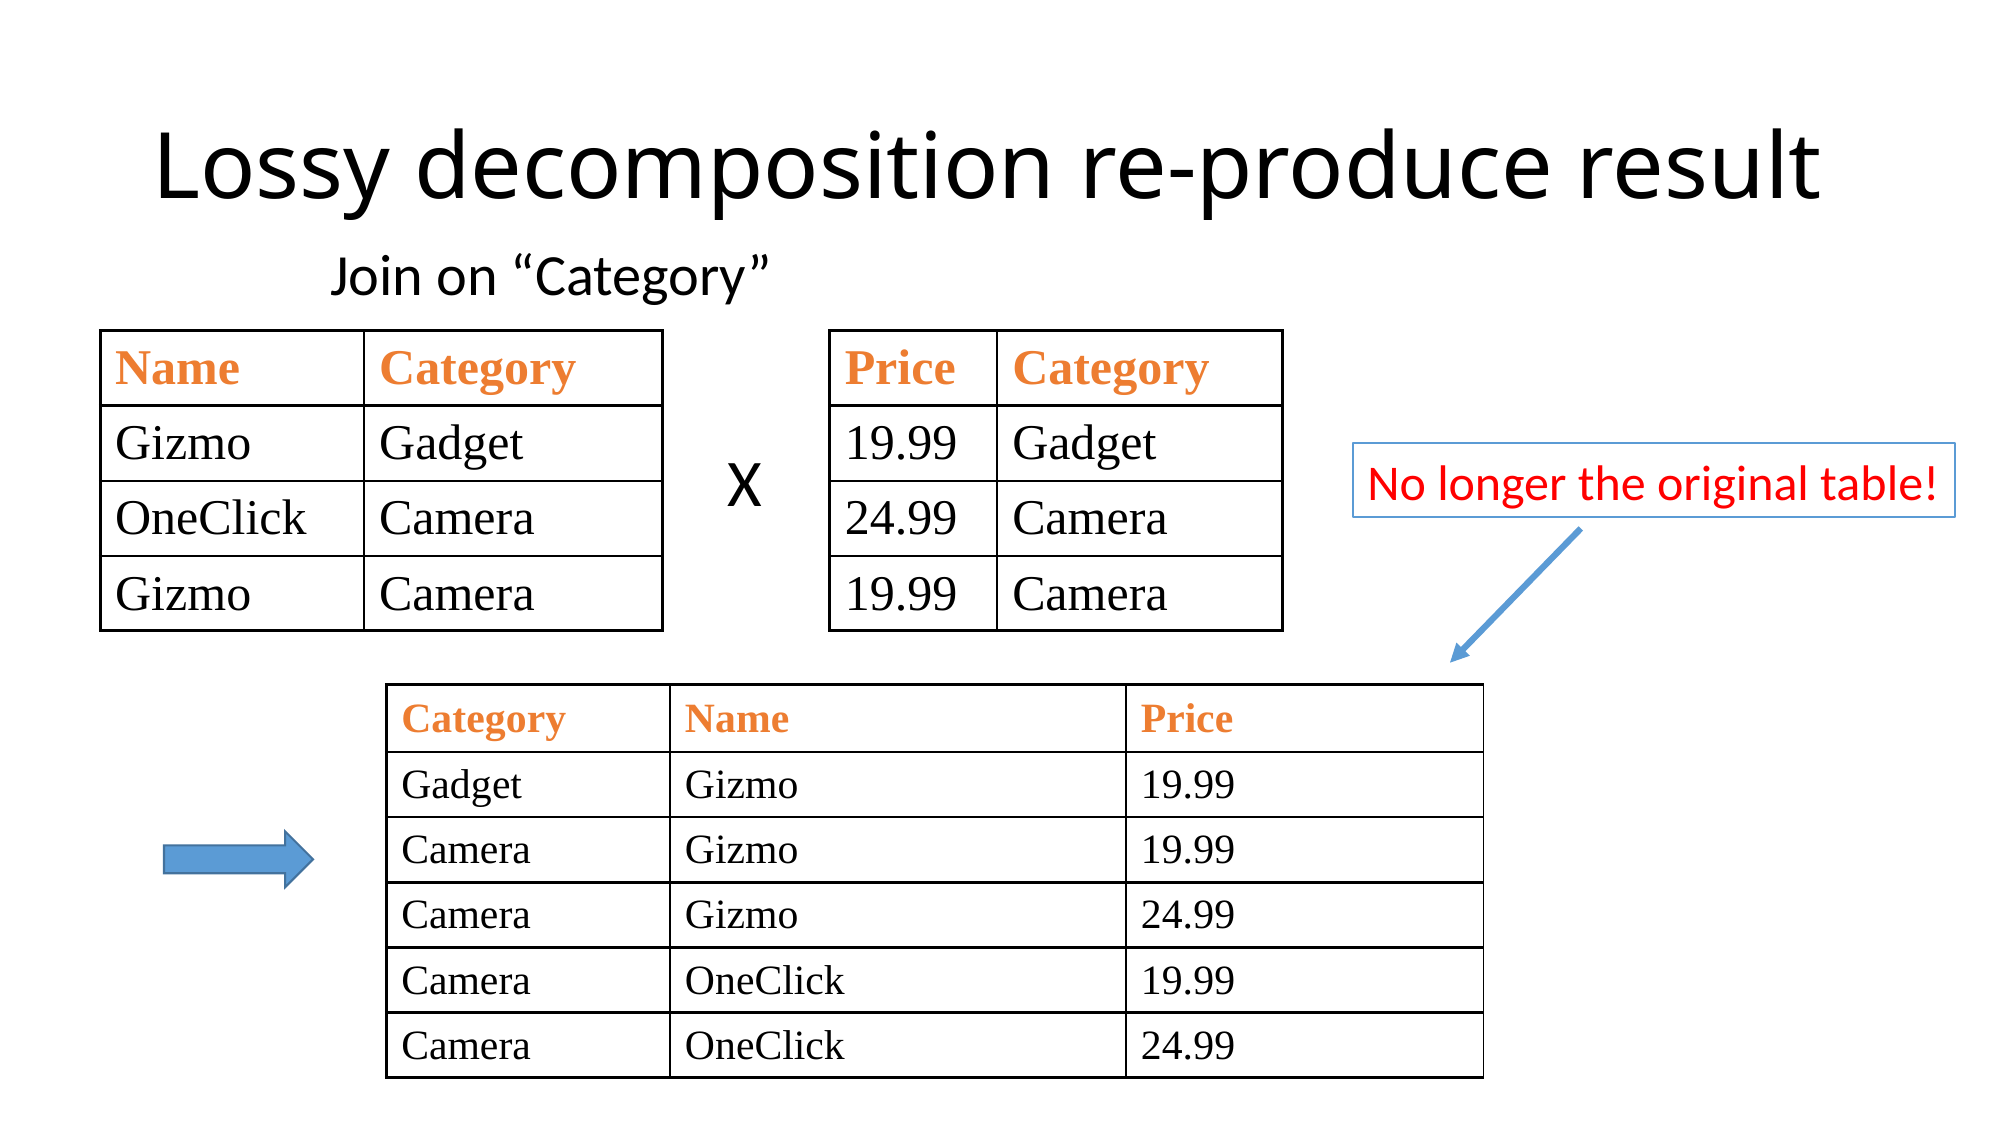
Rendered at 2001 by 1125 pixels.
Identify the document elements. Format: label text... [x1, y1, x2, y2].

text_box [1449, 528, 1581, 663]
text_box No longer the original table! [1352, 442, 1955, 518]
table_cell Gizmo [671, 884, 1125, 946]
table_cell Gizmo [671, 753, 1125, 816]
table_cell Camera [388, 949, 669, 1011]
table_cell 19.99 [1127, 753, 1483, 816]
table_cell Gadget [388, 753, 669, 816]
table_cell Gizmo [102, 407, 363, 480]
table_cell 24.99 [1127, 884, 1483, 946]
table_cell 24.99 [1127, 1014, 1483, 1076]
table_cell Camera [998, 482, 1281, 555]
table_header Name [102, 332, 363, 404]
table_cell OneClick [671, 1014, 1125, 1076]
table_cell Gadget [365, 407, 661, 480]
table_cell OneClick [102, 482, 363, 555]
table_cell OneClick [671, 949, 1125, 1011]
table_cell Camera [388, 818, 669, 881]
table_cell 19.99 [831, 557, 996, 629]
table_cell Gizmo [671, 818, 1125, 881]
text_box Join on “Category” [315, 230, 788, 315]
table_cell Gizmo [102, 557, 363, 629]
table_cell Camera [365, 482, 661, 555]
table_cell 19.99 [1127, 818, 1483, 881]
table_header Price [831, 332, 996, 404]
table_cell Camera [388, 884, 669, 946]
table_header Category [388, 686, 669, 751]
table_header Price [1127, 686, 1483, 751]
text_box X [713, 432, 778, 528]
table_header Category [998, 332, 1281, 404]
table_cell Camera [388, 1014, 669, 1076]
table_cell 24.99 [831, 482, 996, 555]
table_cell 19.99 [1127, 949, 1483, 1011]
text_box [162, 828, 315, 890]
table_cell Gadget [998, 407, 1281, 480]
title Lossy decomposition re-produce result [137, 59, 1863, 278]
table_cell Camera [998, 557, 1281, 629]
table_header Category [365, 332, 661, 404]
table_cell Camera [365, 557, 661, 629]
table_header Name [671, 686, 1125, 751]
table_cell 19.99 [831, 407, 996, 480]
